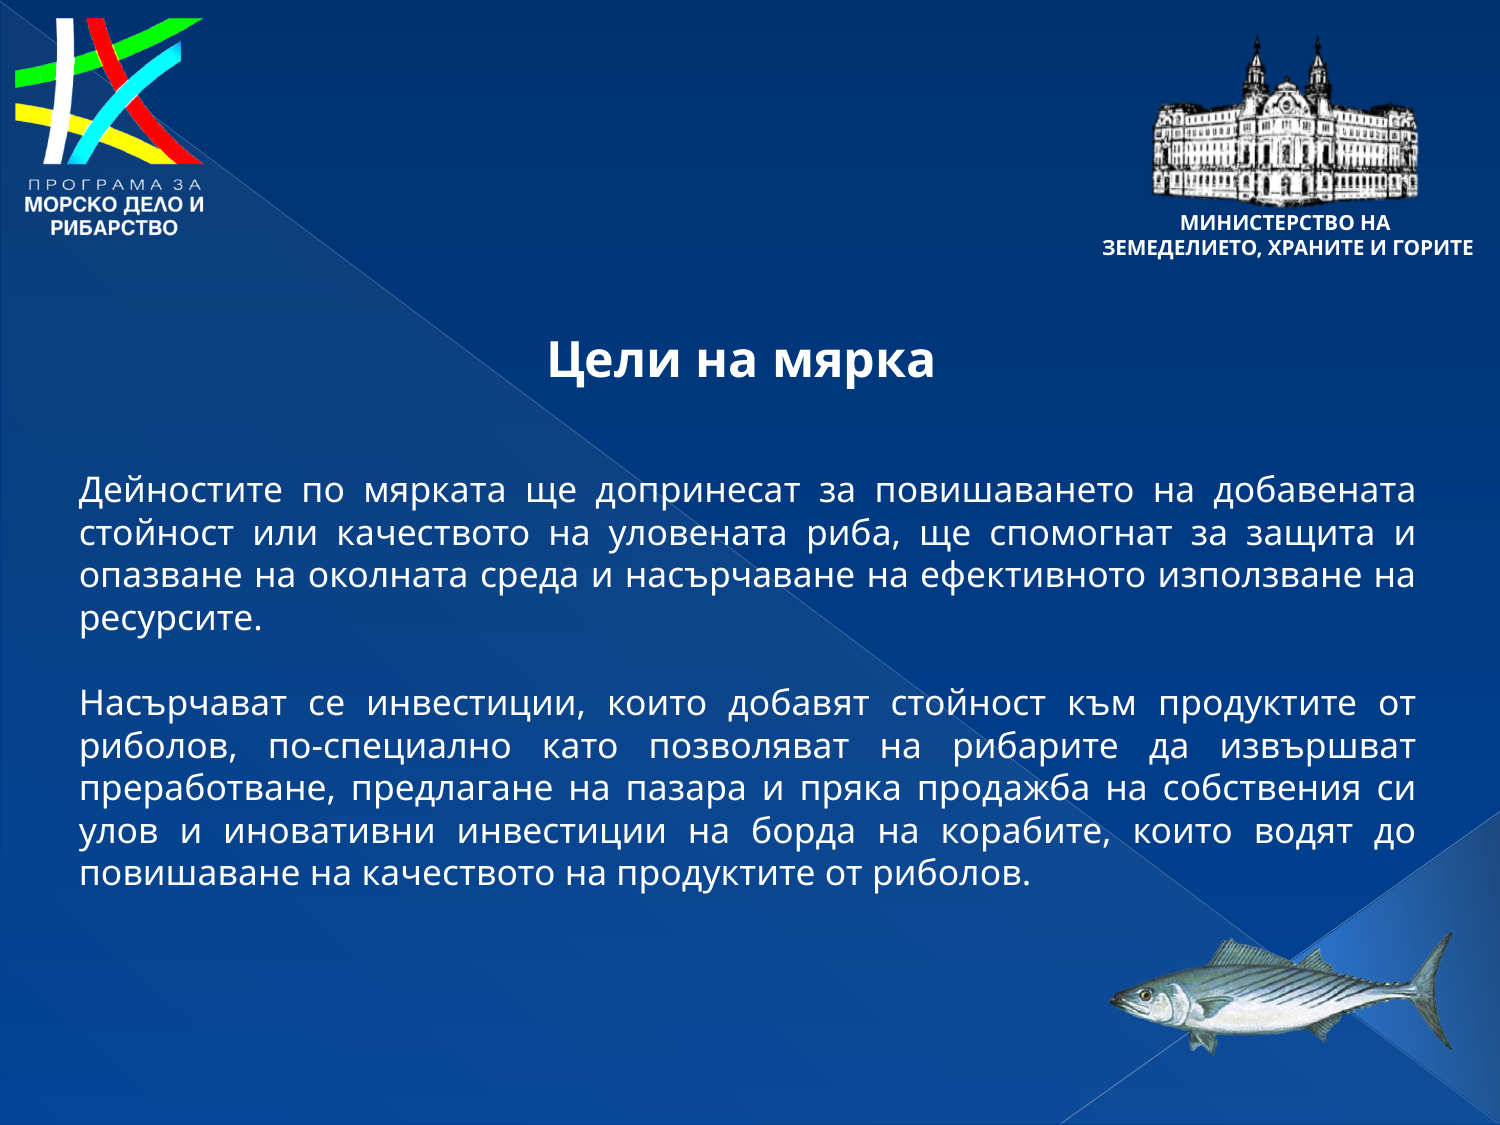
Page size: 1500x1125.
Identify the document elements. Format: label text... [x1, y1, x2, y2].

picture [0, 8, 215, 241]
picture [1106, 928, 1458, 1059]
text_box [1093, 30, 1482, 268]
text_box Цели на мярка Дейностите по мярката ще допринесат за повишаването на добавената стойност или качеството на уловената риба, ще спомогнат за защита и опазване на околната среда и насърчаване на ефективното използване на ресурсите. Насърчават се инвестиции, които добавят стойност към продуктите от риболов, по-специално като позволяват на рибарите да извършват преработване, предлагане на пазара и пряка продажба на собствения си улов и иновативни инвестиции на борда на корабите, които водят до повишаване на качеството на продуктите от риболов. [71, 240, 1425, 901]
